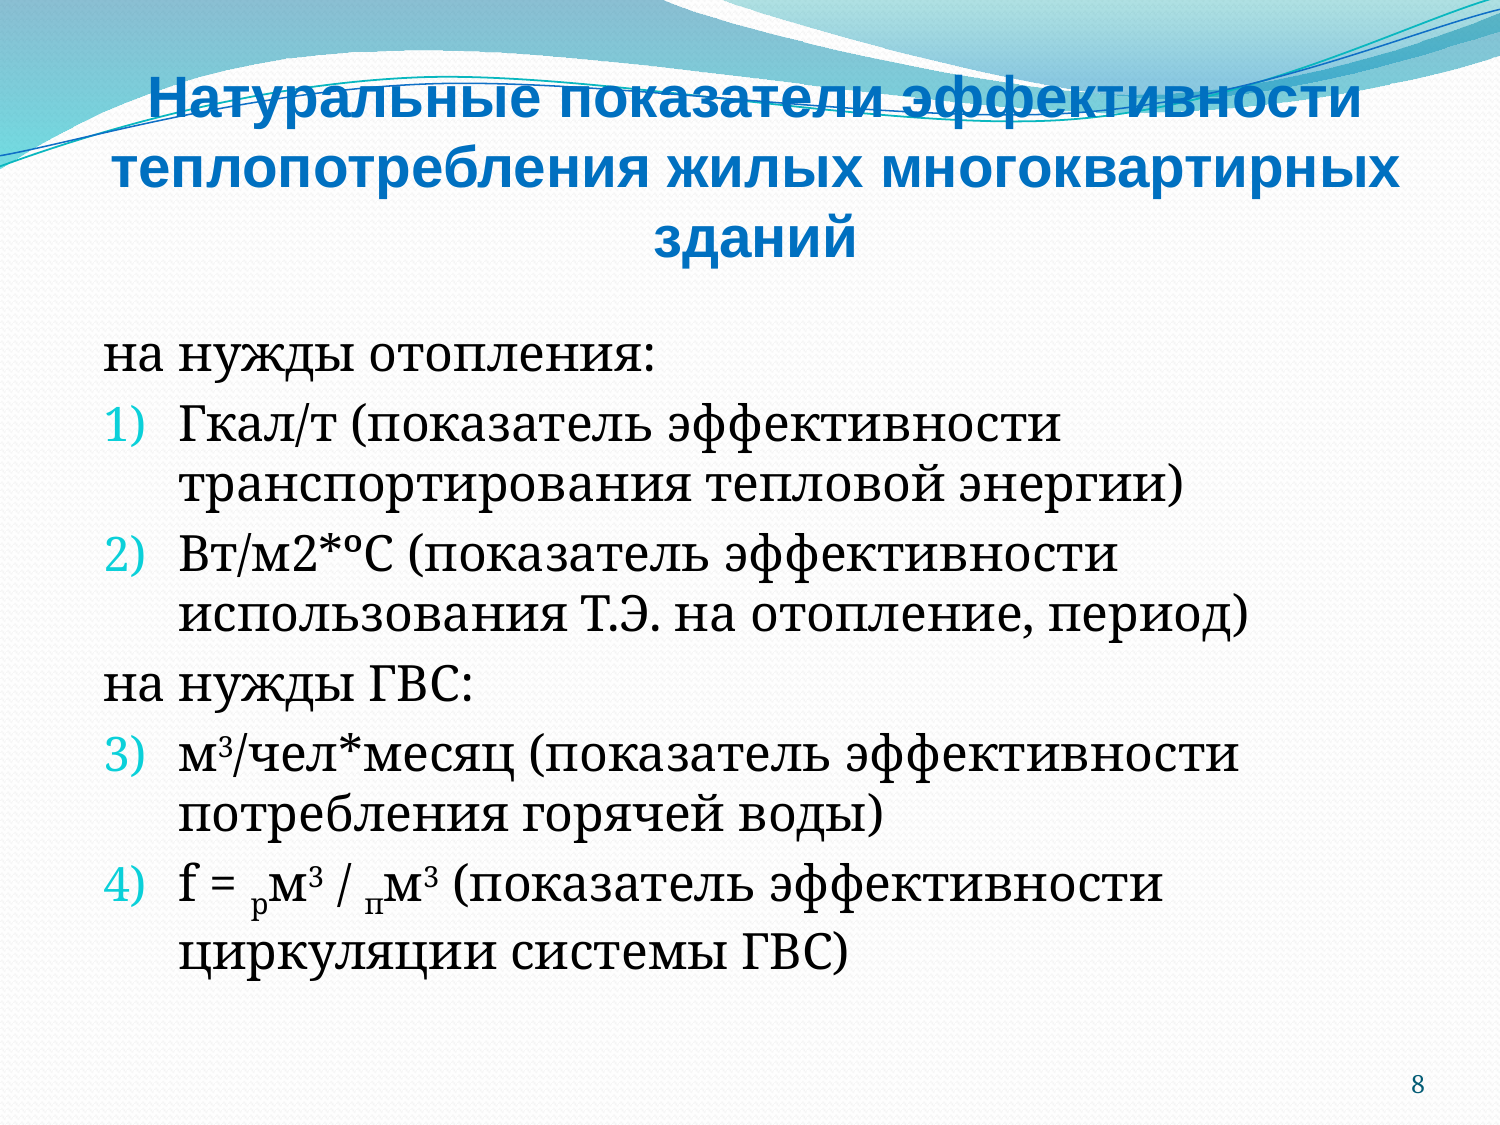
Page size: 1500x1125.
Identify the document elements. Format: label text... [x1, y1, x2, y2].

title Натуральные показатели эффективности теплопотребления жилых многоквартирных зданий [41, 54, 1471, 268]
slide_number 8 [1299, 1042, 1425, 1103]
list на нужды отопления: Гкал/т (показатель эффективности транспортирования тепловой энергии) Вт/м2*ºС (показатель эффективности использования Т.Э. на отопление, период) на нужды ГВС: м3/чел*месяц (показатель эффективности потребления горячей воды) f = рм3 / пм3 (показатель эффективности циркуляции системы ГВС) [88, 314, 1431, 1059]
